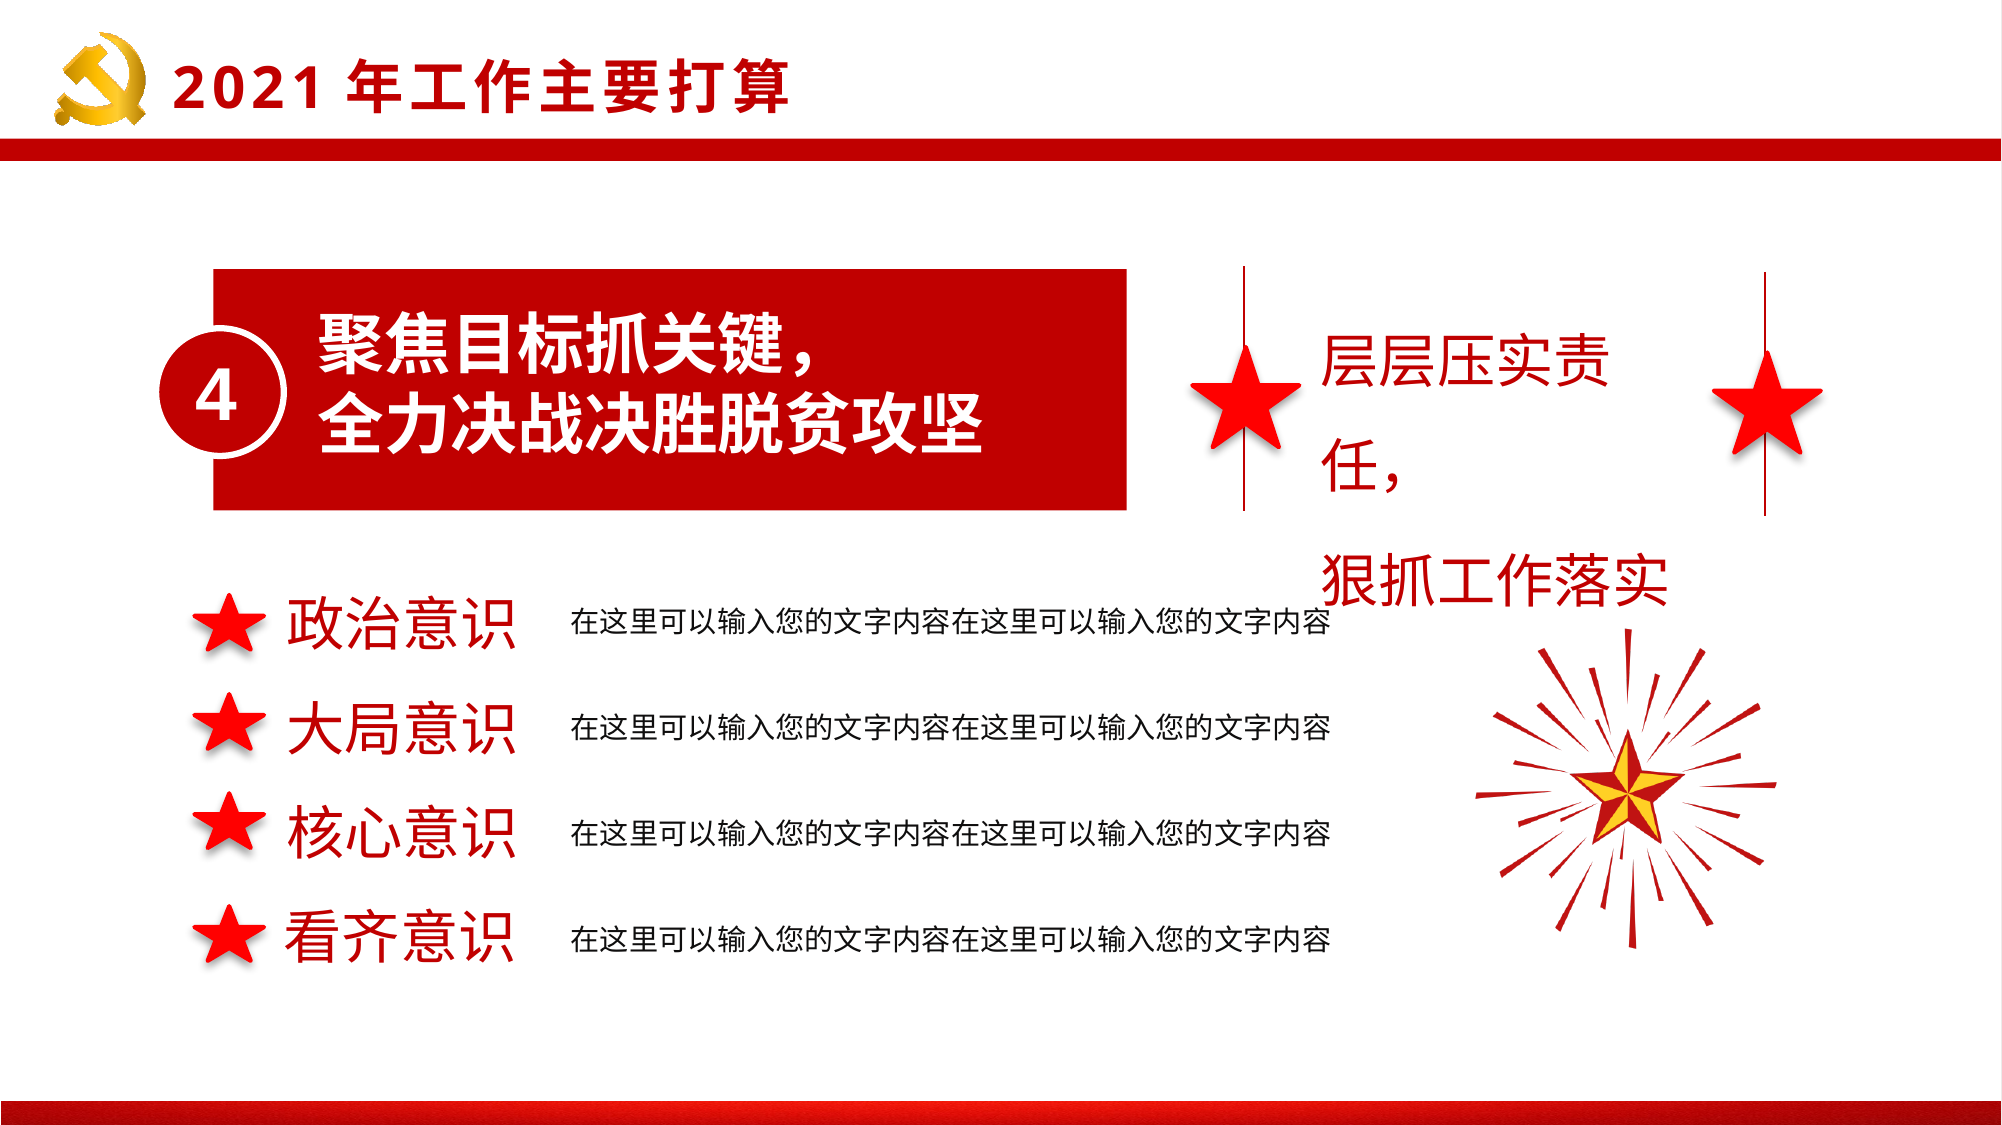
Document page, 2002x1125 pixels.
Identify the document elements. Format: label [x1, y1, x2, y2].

picture [31, 14, 170, 152]
text_box [155, 268, 1140, 511]
text_box [238, 577, 1374, 982]
picture [1, 0, 2002, 1125]
text_box [1192, 266, 1822, 517]
picture [1408, 562, 1848, 1001]
text_box [194, 594, 265, 962]
